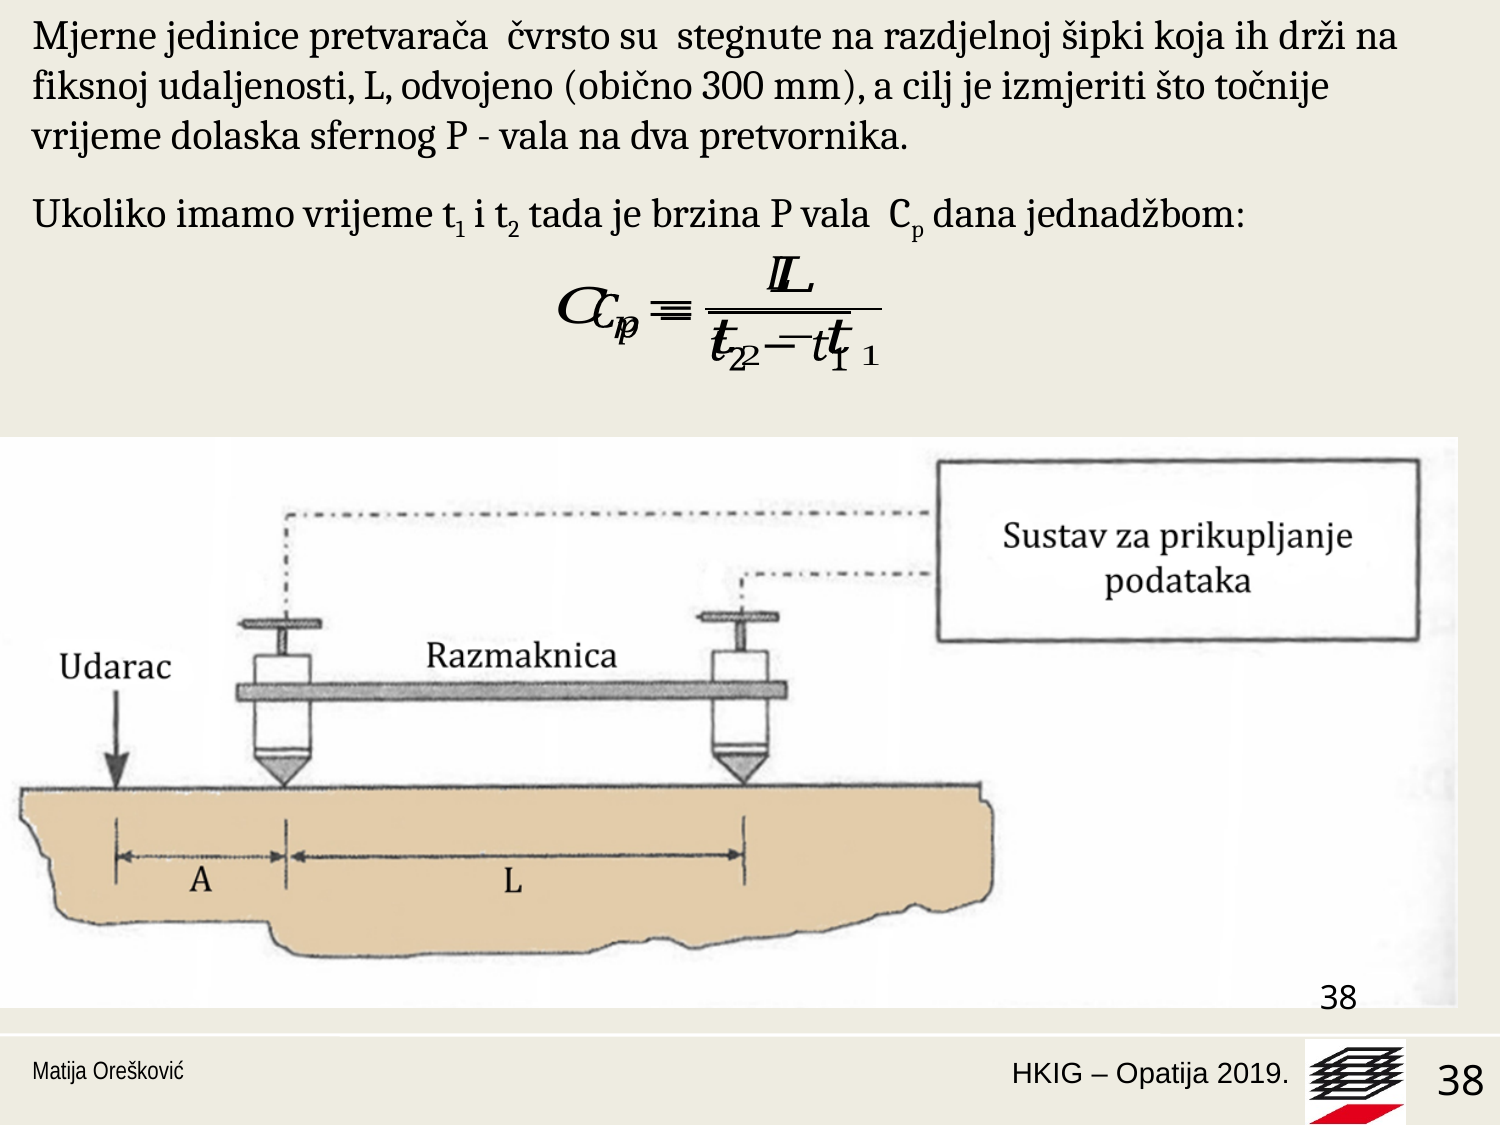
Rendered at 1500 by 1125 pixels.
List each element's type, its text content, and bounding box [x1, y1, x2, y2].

text_box Mjerne jedinice pretvarača čvrsto su stegnute na razdjelnoj šipki koja ih drži na fiksnoj udaljenosti, L, odvojeno (obično 300 mm), a cilj je izmjeriti što točnije vrijeme dolaska sfernog P - vala na dva pretvornika. [17, 0, 1424, 165]
text_box 1 [1304, 968, 1489, 1047]
picture [1305, 1047, 1316, 1125]
text_box Matija Orešković [17, 1046, 275, 1095]
text_box [555, 249, 886, 373]
text_box Ukoliko imamo vrijeme t1 i t2 tada je brzina P vala Cp dana jednadžbom: [17, 178, 1424, 250]
picture [0, 437, 1458, 1008]
text_box 1 [1316, 1046, 1500, 1125]
